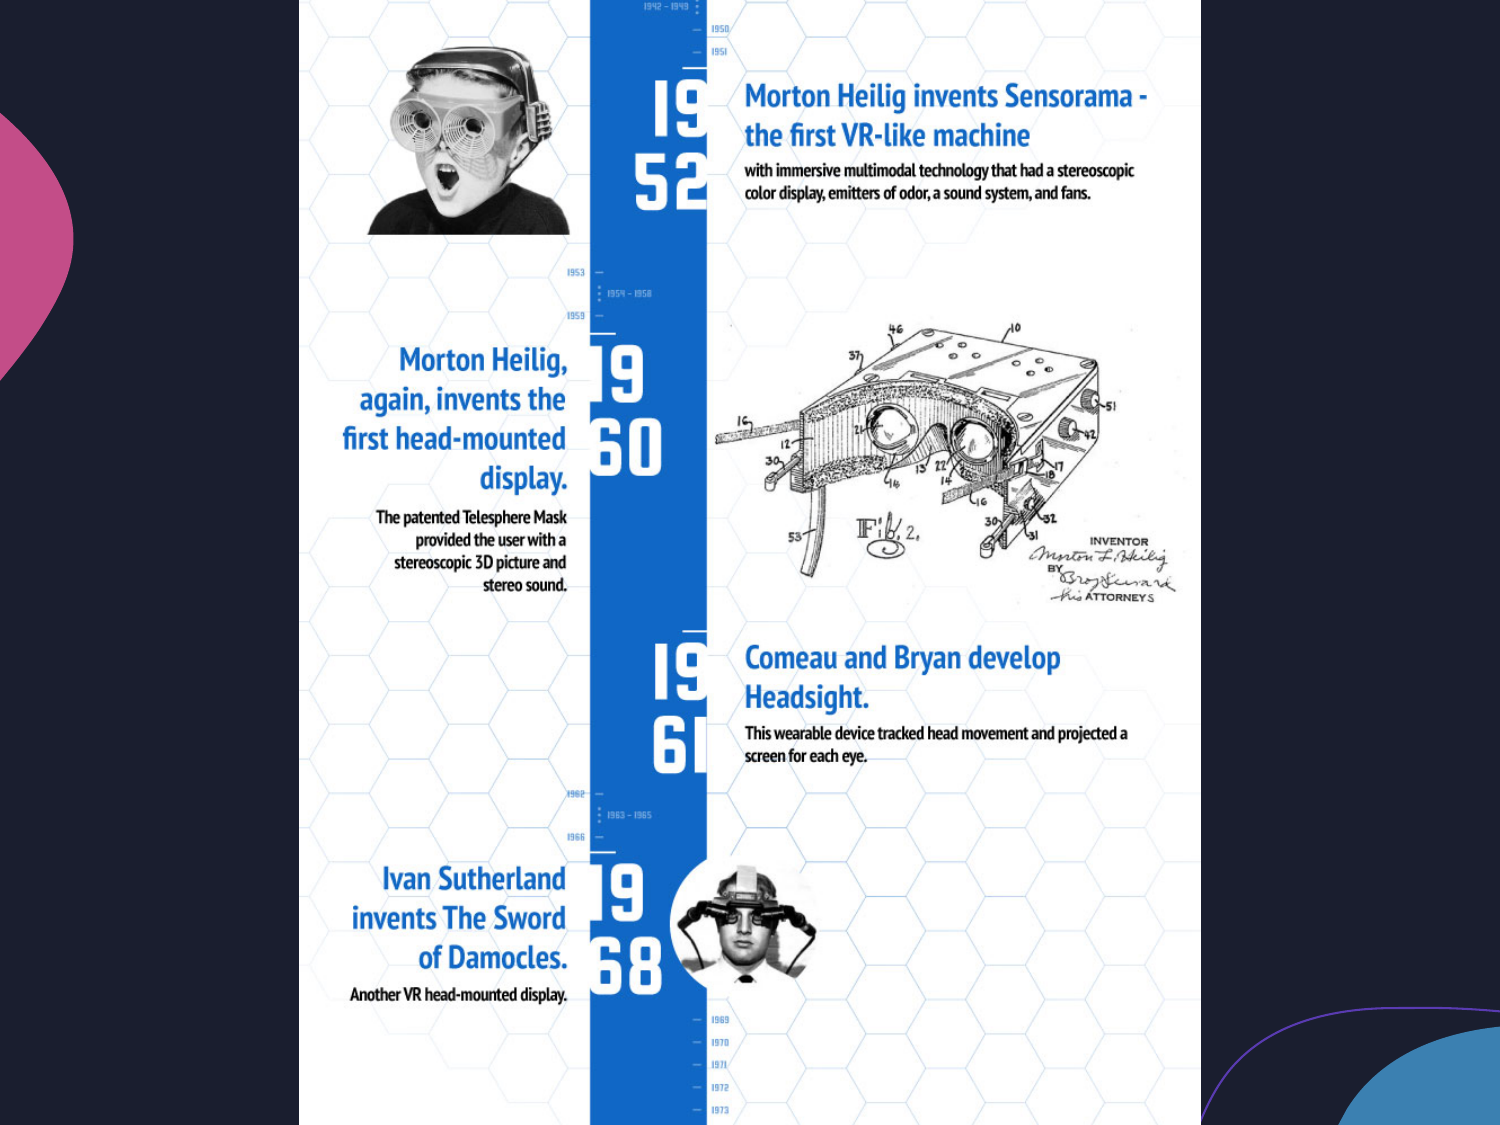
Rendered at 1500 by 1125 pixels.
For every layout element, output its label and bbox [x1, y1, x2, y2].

picture [299, 0, 1201, 1125]
